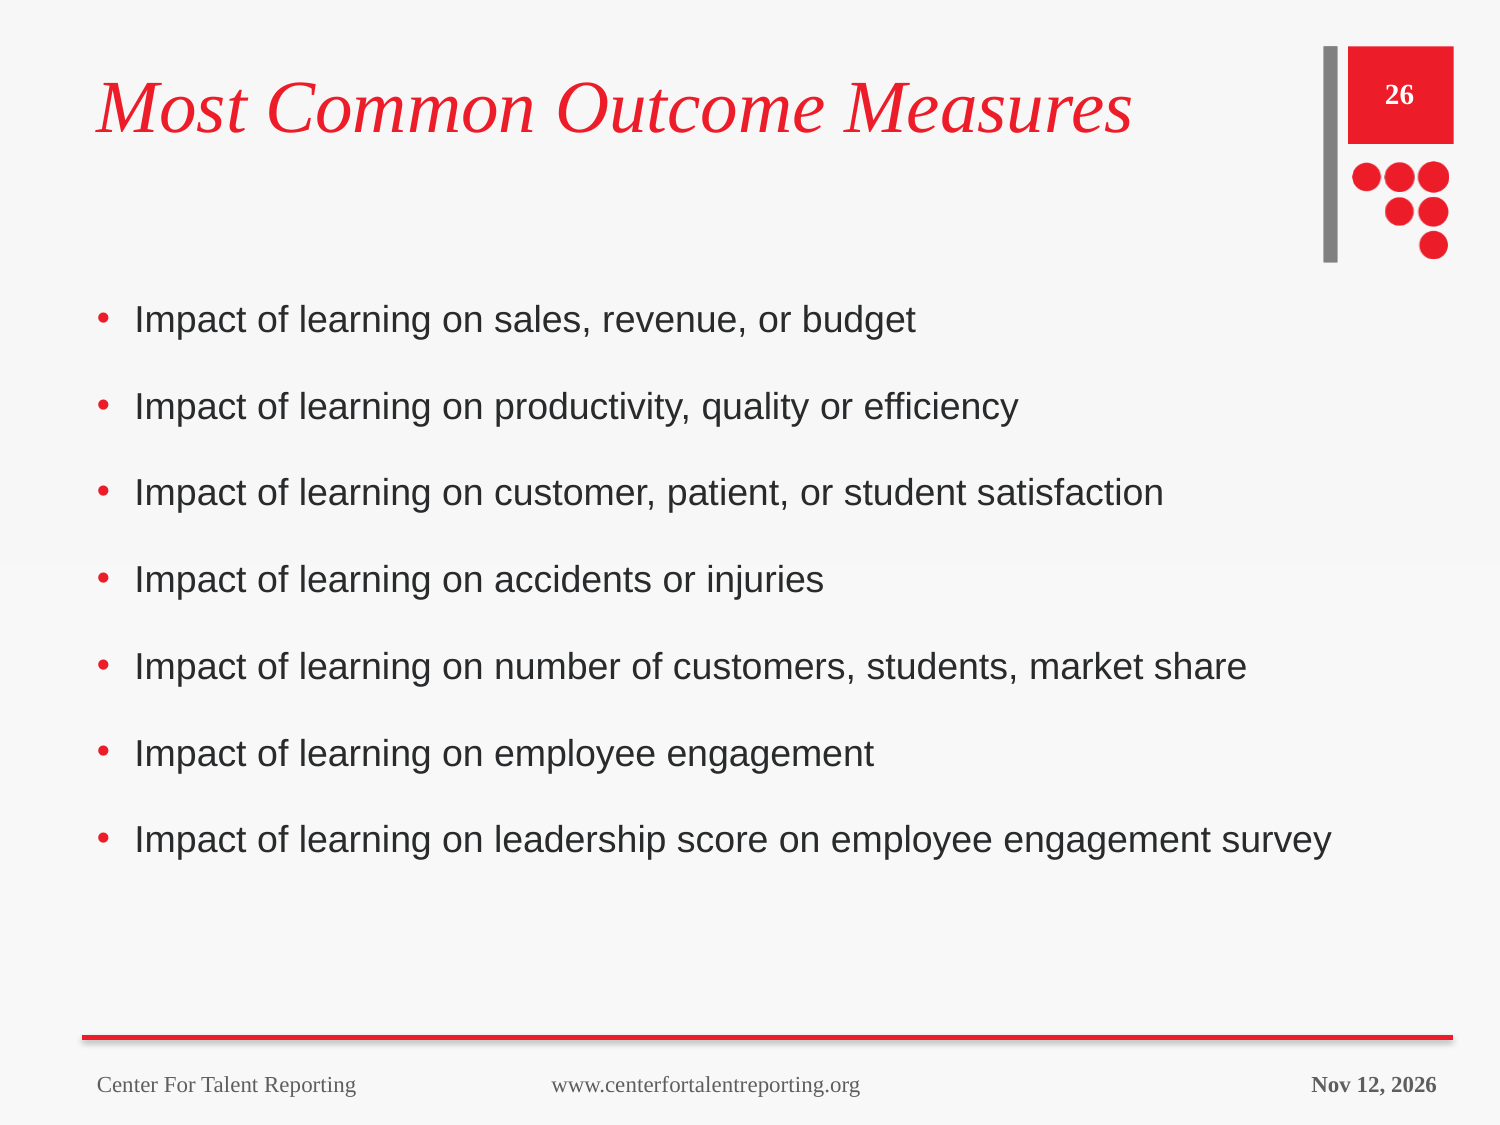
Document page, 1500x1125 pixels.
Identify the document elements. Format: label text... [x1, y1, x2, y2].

picture [1352, 161, 1449, 259]
footer Center For Talent Reporting www.centerfortalentreporting.org [81, 1053, 1075, 1114]
slide_number 26 [1349, 62, 1450, 123]
slide_number 10-Oct-23 [1102, 1053, 1453, 1114]
list Impact of learning on sales, revenue, or budget Impact of learning on productivity, quality or efficiency Impact of learning on customer, patient, or student satisfaction Impact of learning on accidents or injuries Impact of learning on number of customers, students, market share Impact of learning on employee engagement Impact of learning on leadership score on employee engagement survey [81, 287, 1453, 888]
title Most Common Outcome Measures [81, 50, 1322, 266]
